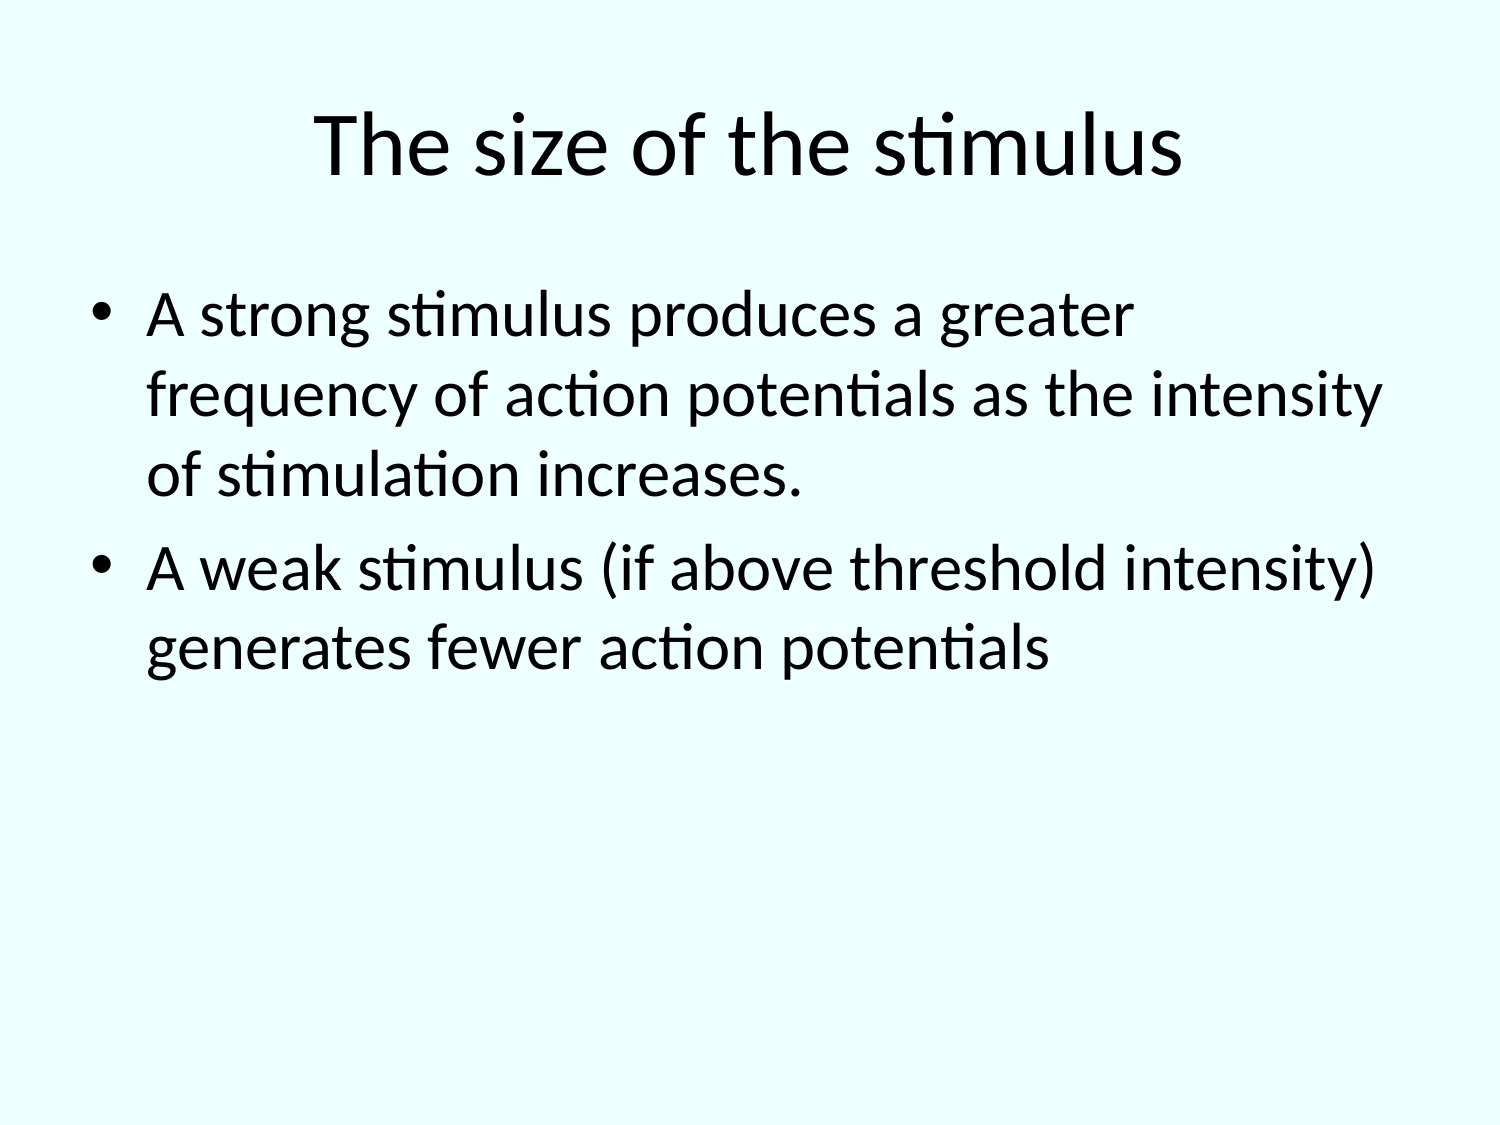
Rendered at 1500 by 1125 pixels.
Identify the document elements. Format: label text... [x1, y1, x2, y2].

title The size of the stimulus [75, 45, 1425, 233]
list A strong stimulus produces a greater frequency of action potentials as the intensity of stimulation increases. A weak stimulus (if above threshold intensity) generates fewer action potentials [75, 262, 1425, 1005]
